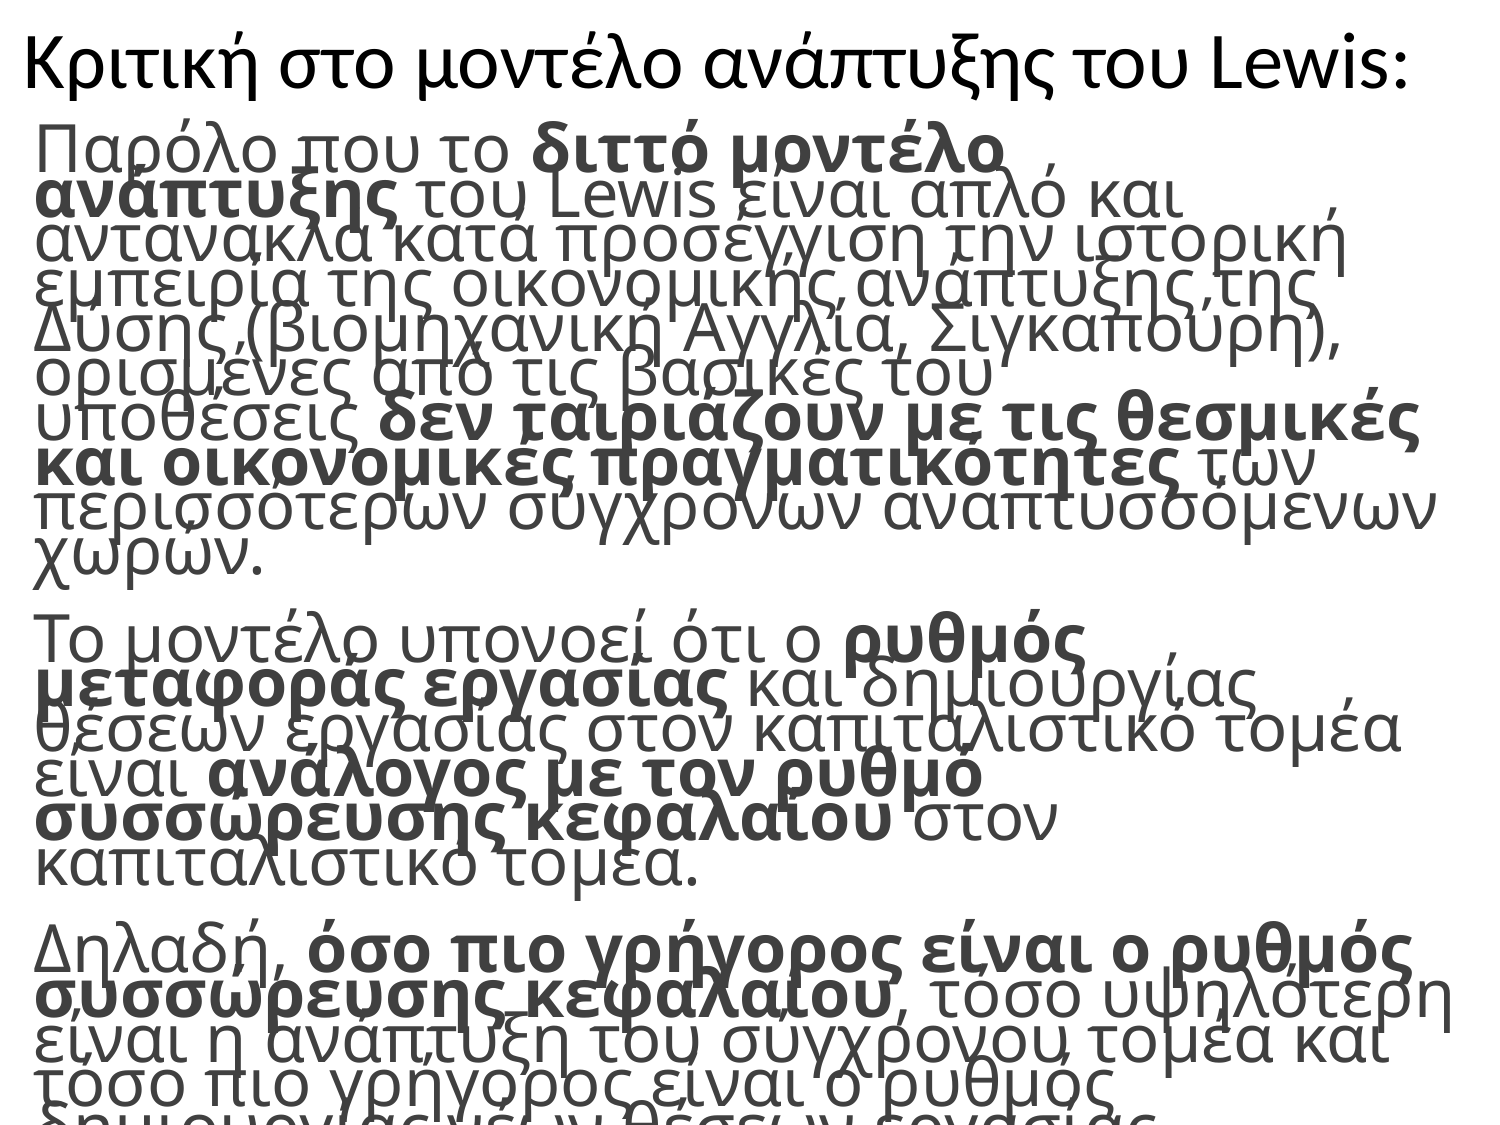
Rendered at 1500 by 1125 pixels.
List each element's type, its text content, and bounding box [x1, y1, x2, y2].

text_box Παρόλο που το διττό μοντέλο ανάπτυξης του Lewis είναι απλό και αντανακλά κατά προσέγγιση την ιστορική εμπειρία της οικονομικής ανάπτυξης της Δύσης (βιομηχανική Αγγλία, Σιγκαπούρη), ορισμένες από τις βασικές του υποθέσεις δεν ταιριάζουν με τις θεσμικές και οικονομικές πραγματικότητες των περισσότερων σύγχρονων αναπτυσσόμενων χωρών. Το μοντέλο υπονοεί ότι ο ρυθμός μεταφοράς εργασίας και δημιουργίας θέσεων εργασίας στον καπιταλιστικό τομέα είναι ανάλογος με τον ρυθμό συσσώρευσης κεφαλαίου στον καπιταλιστικό τομέα. Δηλαδή, όσο πιο γρήγορος είναι ο ρυθμός συσσώρευσης κεφαλαίου, τόσο υψηλότερη είναι η ανάπτυξη του σύγχρονου τομέα και τόσο πιο γρήγορος είναι ο ρυθμός δημιουργίας νέων θέσεων εργασίας. [18, 133, 1482, 1125]
title Κριτική στο μοντέλο ανάπτυξης του Lewis: [0, 0, 1500, 150]
